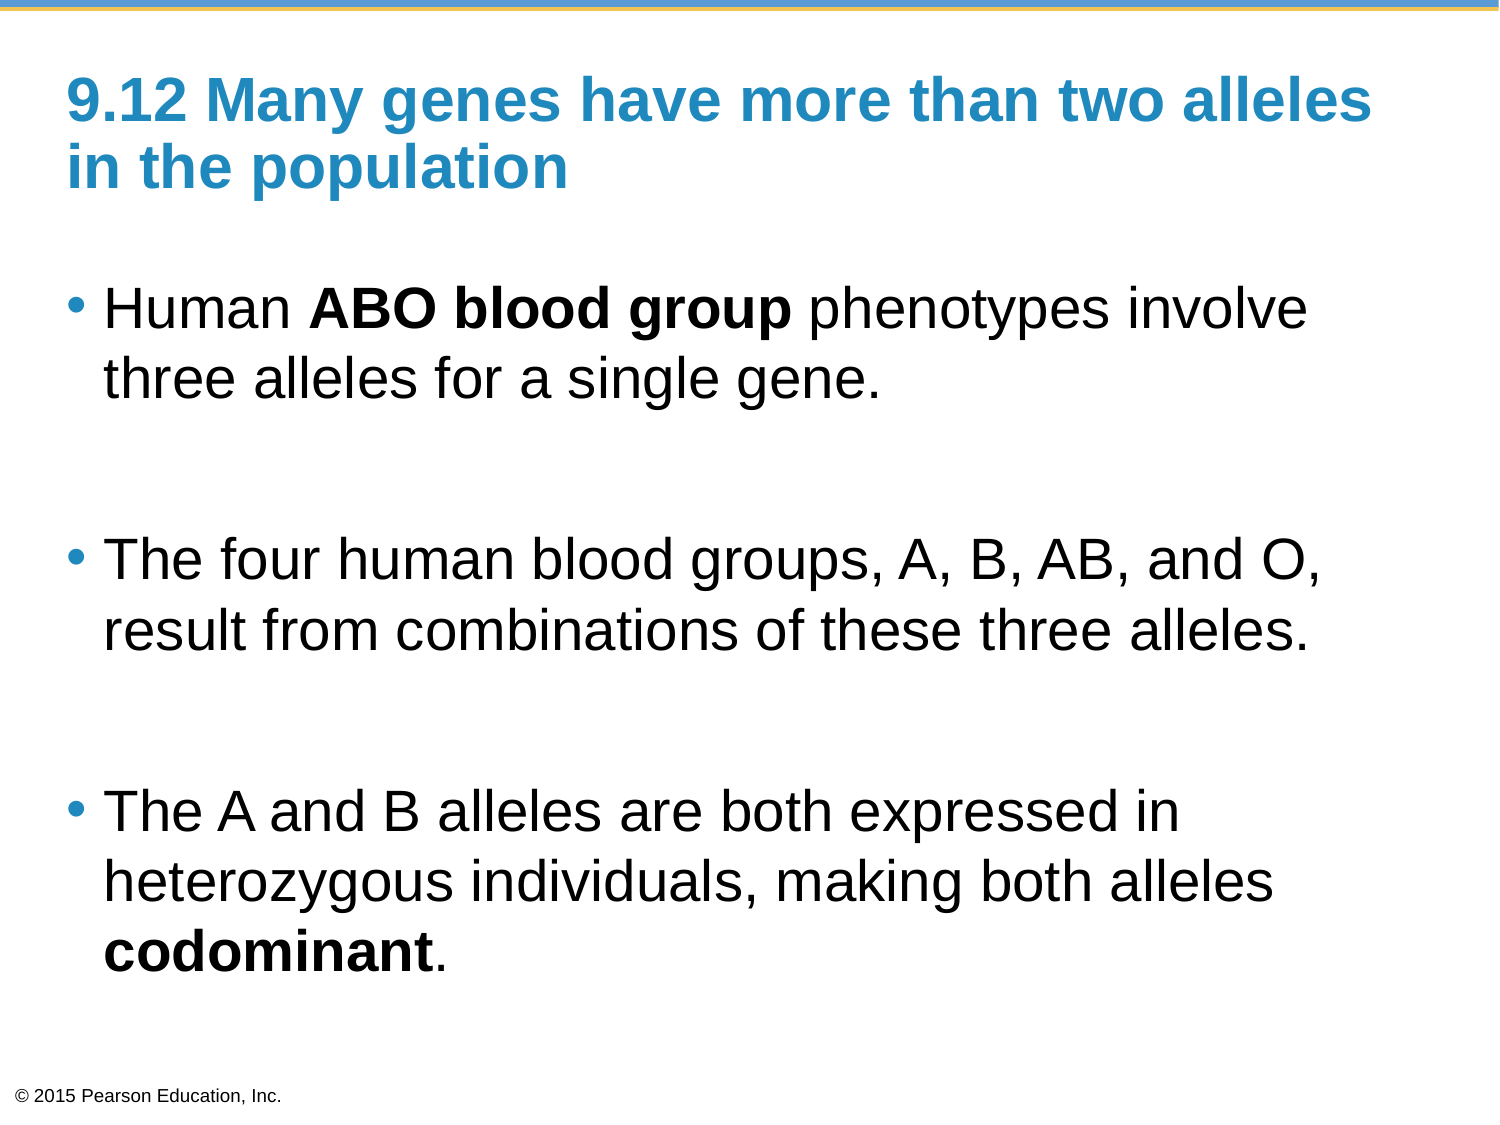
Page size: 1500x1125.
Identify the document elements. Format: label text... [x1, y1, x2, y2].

footer © 2015 Pearson Education, Inc. [0, 1065, 507, 1125]
title 9.12 Many genes have more than two alleles in the population [51, 59, 1442, 231]
list Human ABO blood group phenotypes involve three alleles for a single gene. The four human blood groups, A, B, AB, and O, result from combinations of these three alleles. The A and B alleles are both expressed in heterozygous individuals, making both alleles codominant. [51, 262, 1442, 1043]
